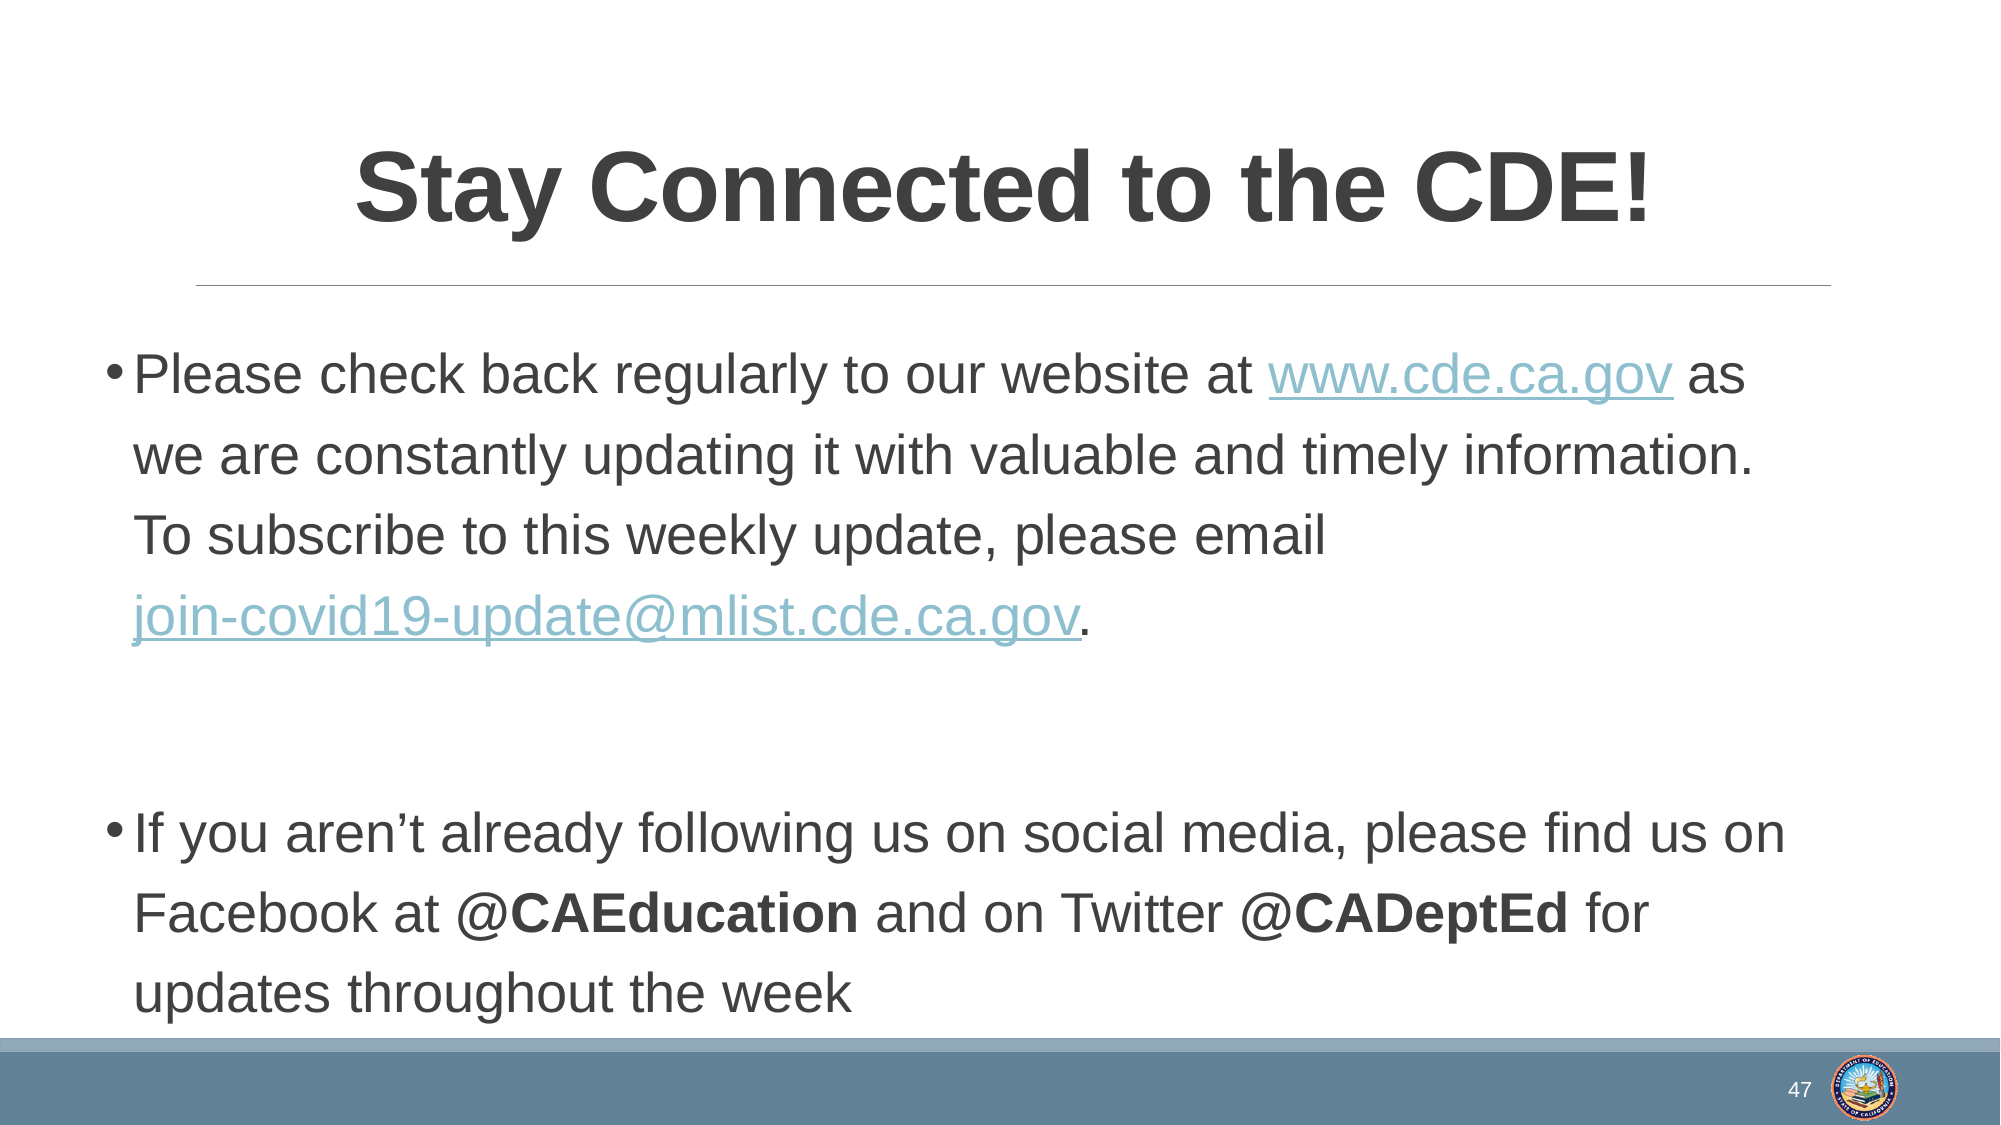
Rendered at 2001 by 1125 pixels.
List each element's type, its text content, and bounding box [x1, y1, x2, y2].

title Stay Connected to the CDE! [180, 79, 1830, 250]
list Please check back regularly to our website at www.cde.ca.gov as we are constantly updating it with valuable and timely information. To subscribe to this weekly update, please email join-covid19-update@mlist.cde.ca.gov. If you aren’t already following us on social media, please find us on Facebook at @CAEducation and on Twitter @CADeptEd for updates throughout the week [98, 317, 1830, 1032]
slide_number 47 [1611, 1059, 1827, 1119]
picture [1831, 1055, 1899, 1122]
